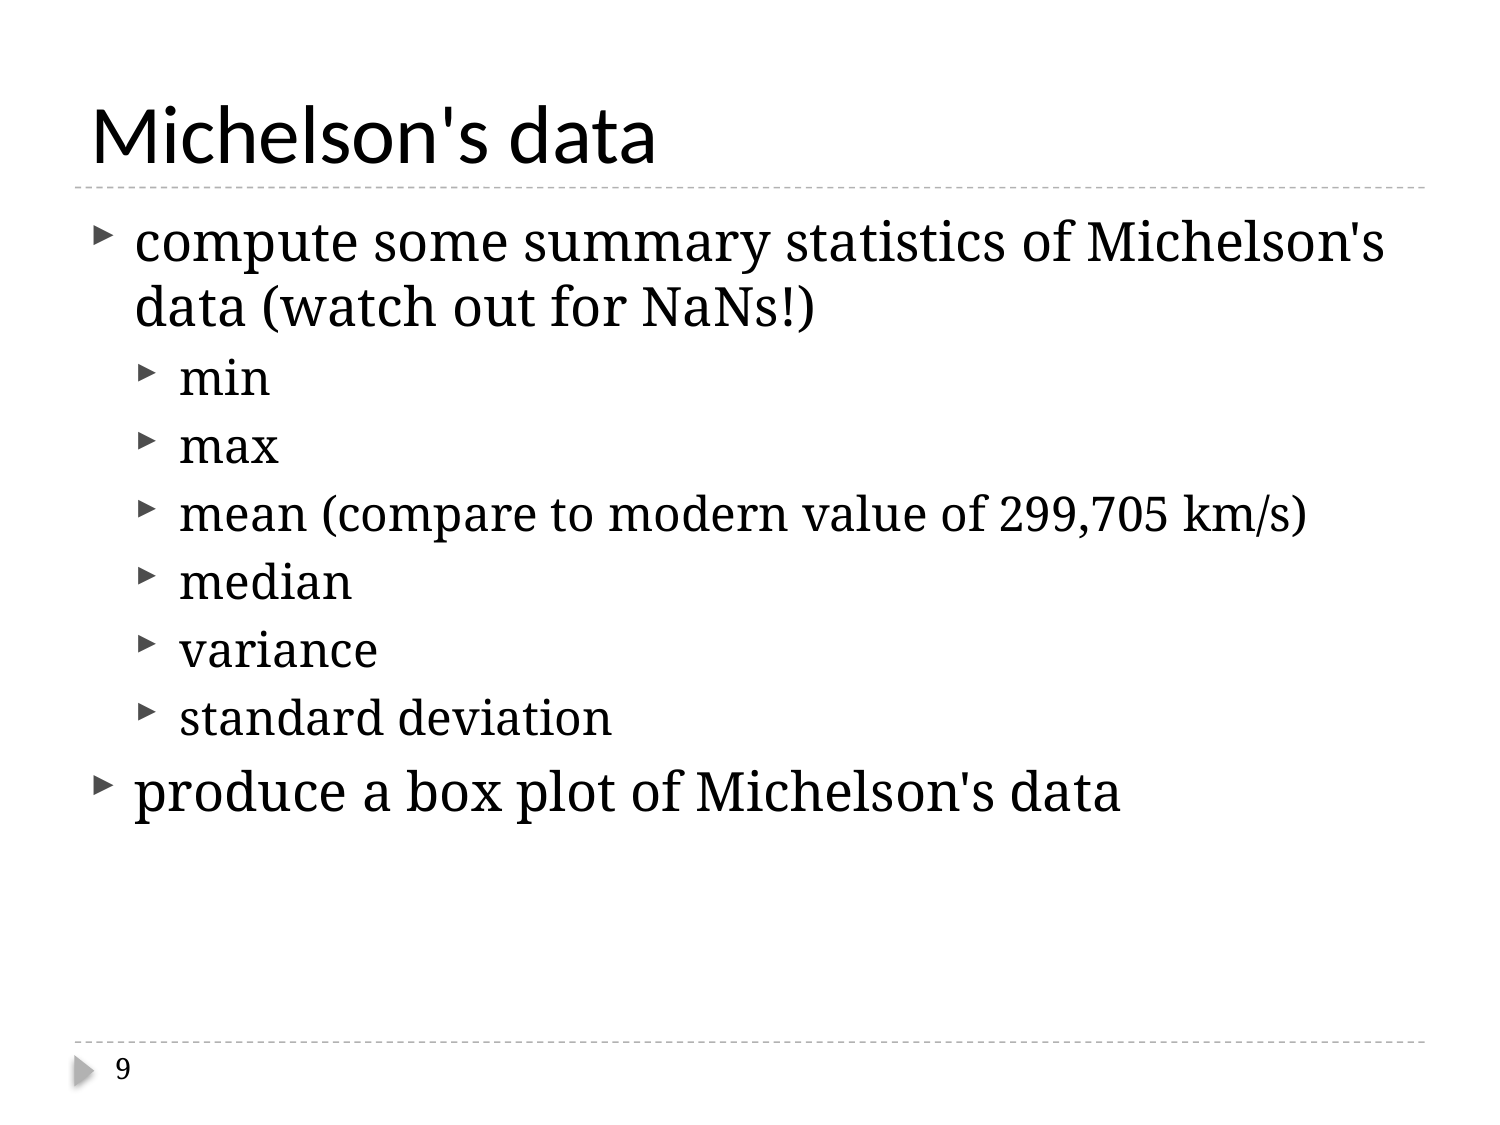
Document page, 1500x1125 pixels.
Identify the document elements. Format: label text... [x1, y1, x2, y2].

slide_number 9 [100, 1042, 426, 1103]
list compute some summary statistics of Michelson's data (watch out for NaNs!) min max mean (compare to modern value of 299,705 km/s) median variance standard deviation produce a box plot of Michelson's data [74, 199, 1426, 1011]
title Michelson's data [74, 24, 1426, 188]
